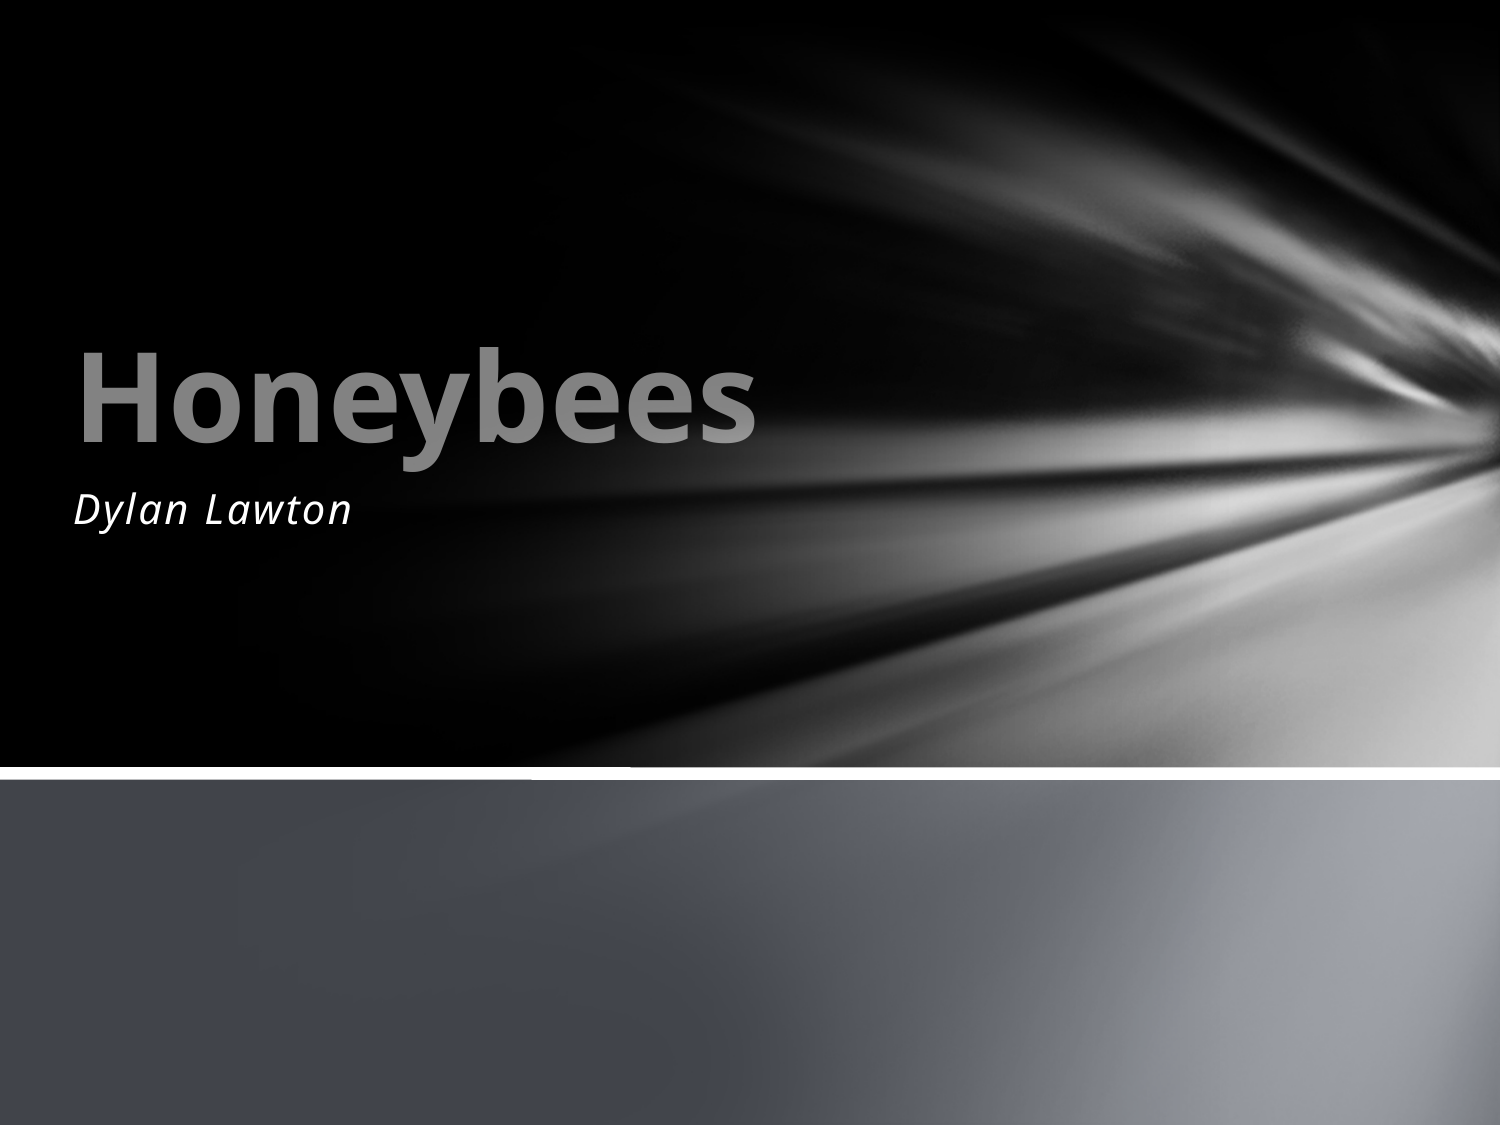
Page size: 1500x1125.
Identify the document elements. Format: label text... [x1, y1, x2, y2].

subtitle Dylan Lawton [57, 475, 808, 700]
title Honeybees [57, 75, 1318, 475]
